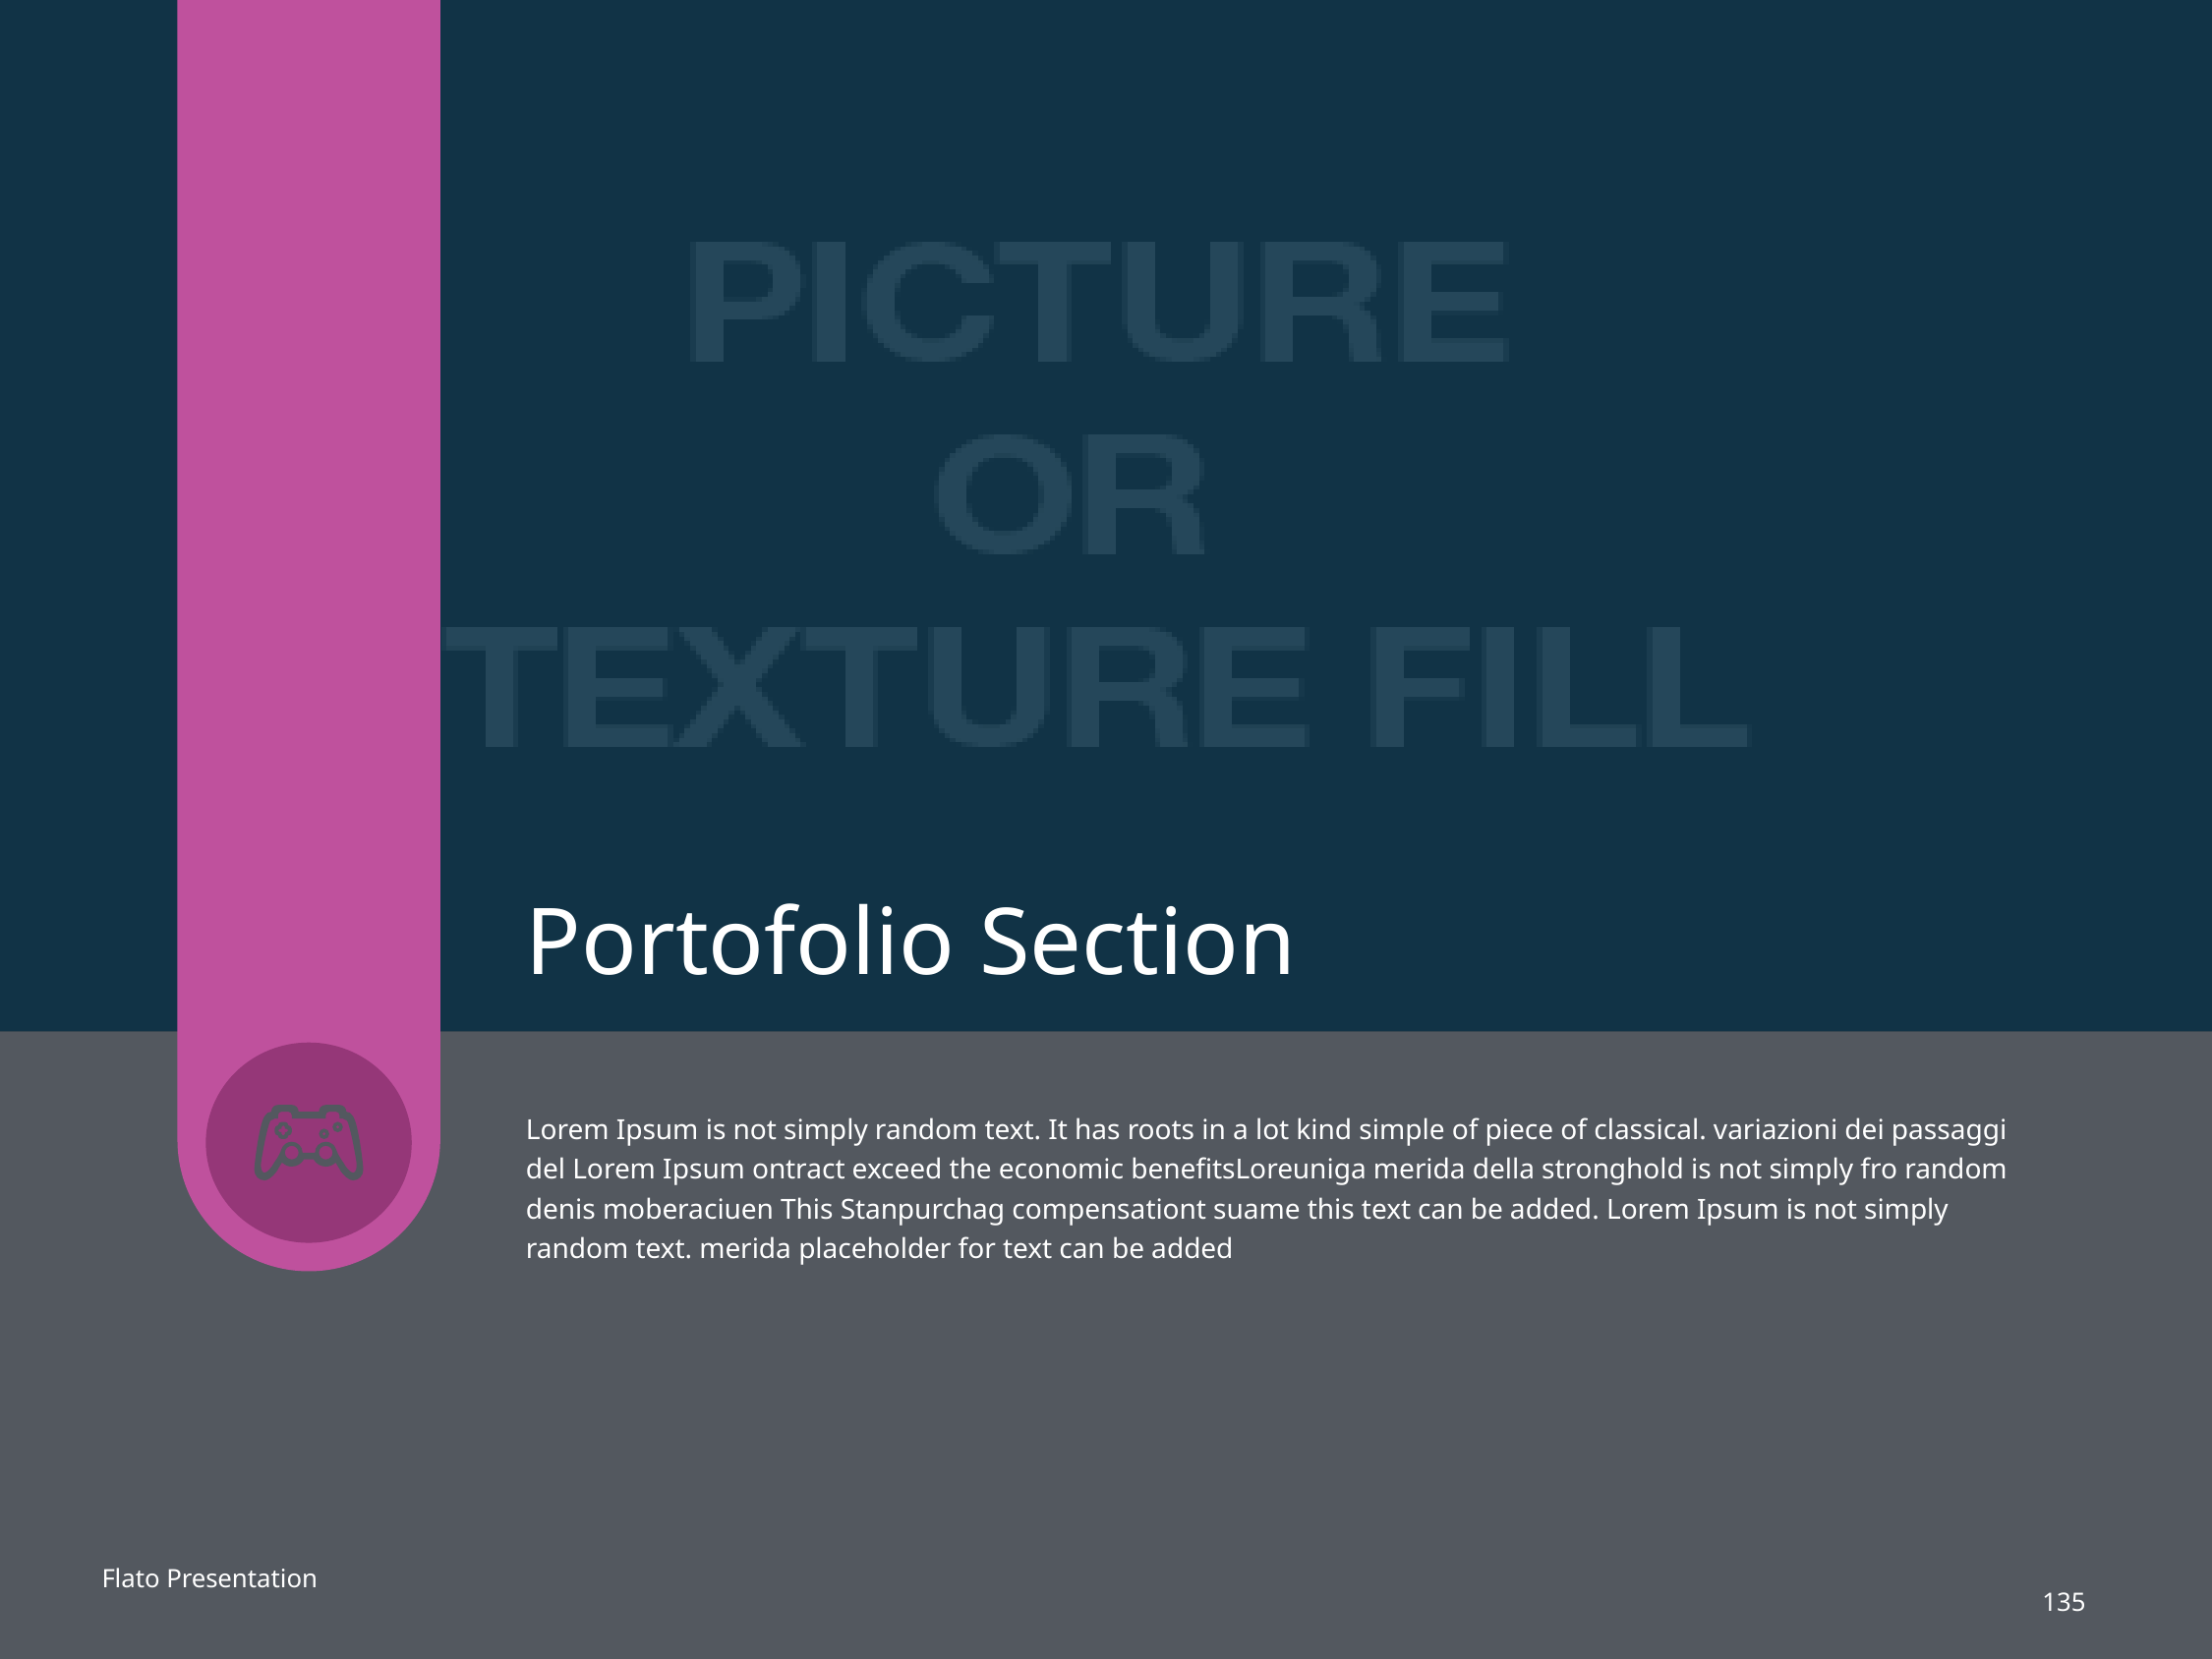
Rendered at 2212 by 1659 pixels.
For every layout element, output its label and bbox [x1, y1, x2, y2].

text_box [0, 0, 2212, 1272]
slide_number [2030, 1576, 2098, 1630]
footer [87, 1534, 834, 1624]
text_box [525, 1098, 2022, 1272]
